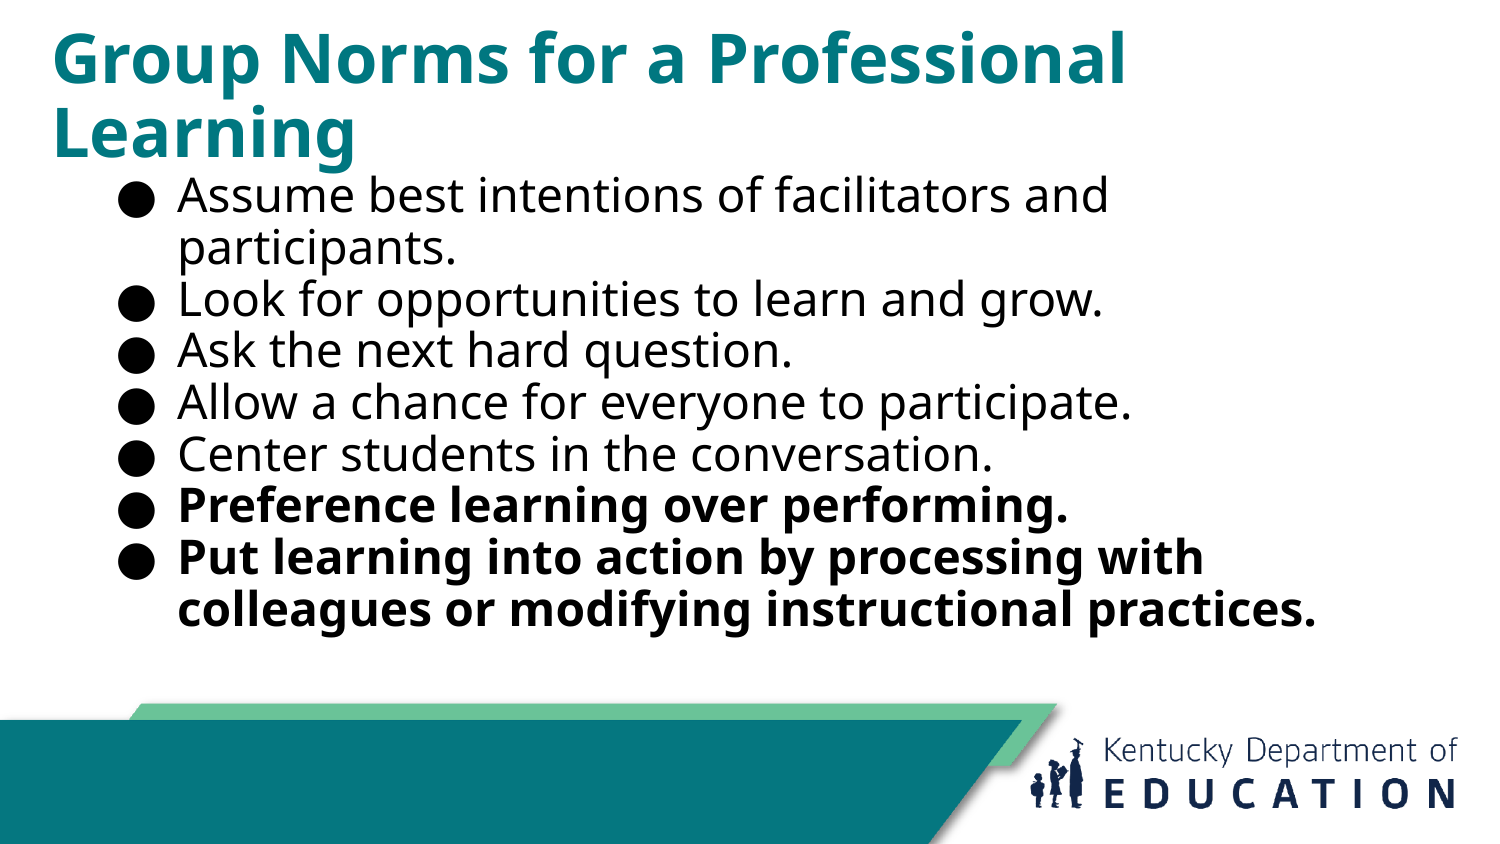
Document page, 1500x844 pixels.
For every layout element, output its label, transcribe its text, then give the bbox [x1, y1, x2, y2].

text_box Assume best intentions of facilitators and participants. Look for opportunities to learn and grow. Ask the next hard question. Allow a chance for everyone to participate. Center students in the conversation. Preference learning over performing. Put learning into action by processing with colleagues or modifying instructional practices. [87, 156, 1381, 652]
title Group Norms for a Professional Learning [39, 16, 1264, 180]
picture [0, 0, 1500, 844]
